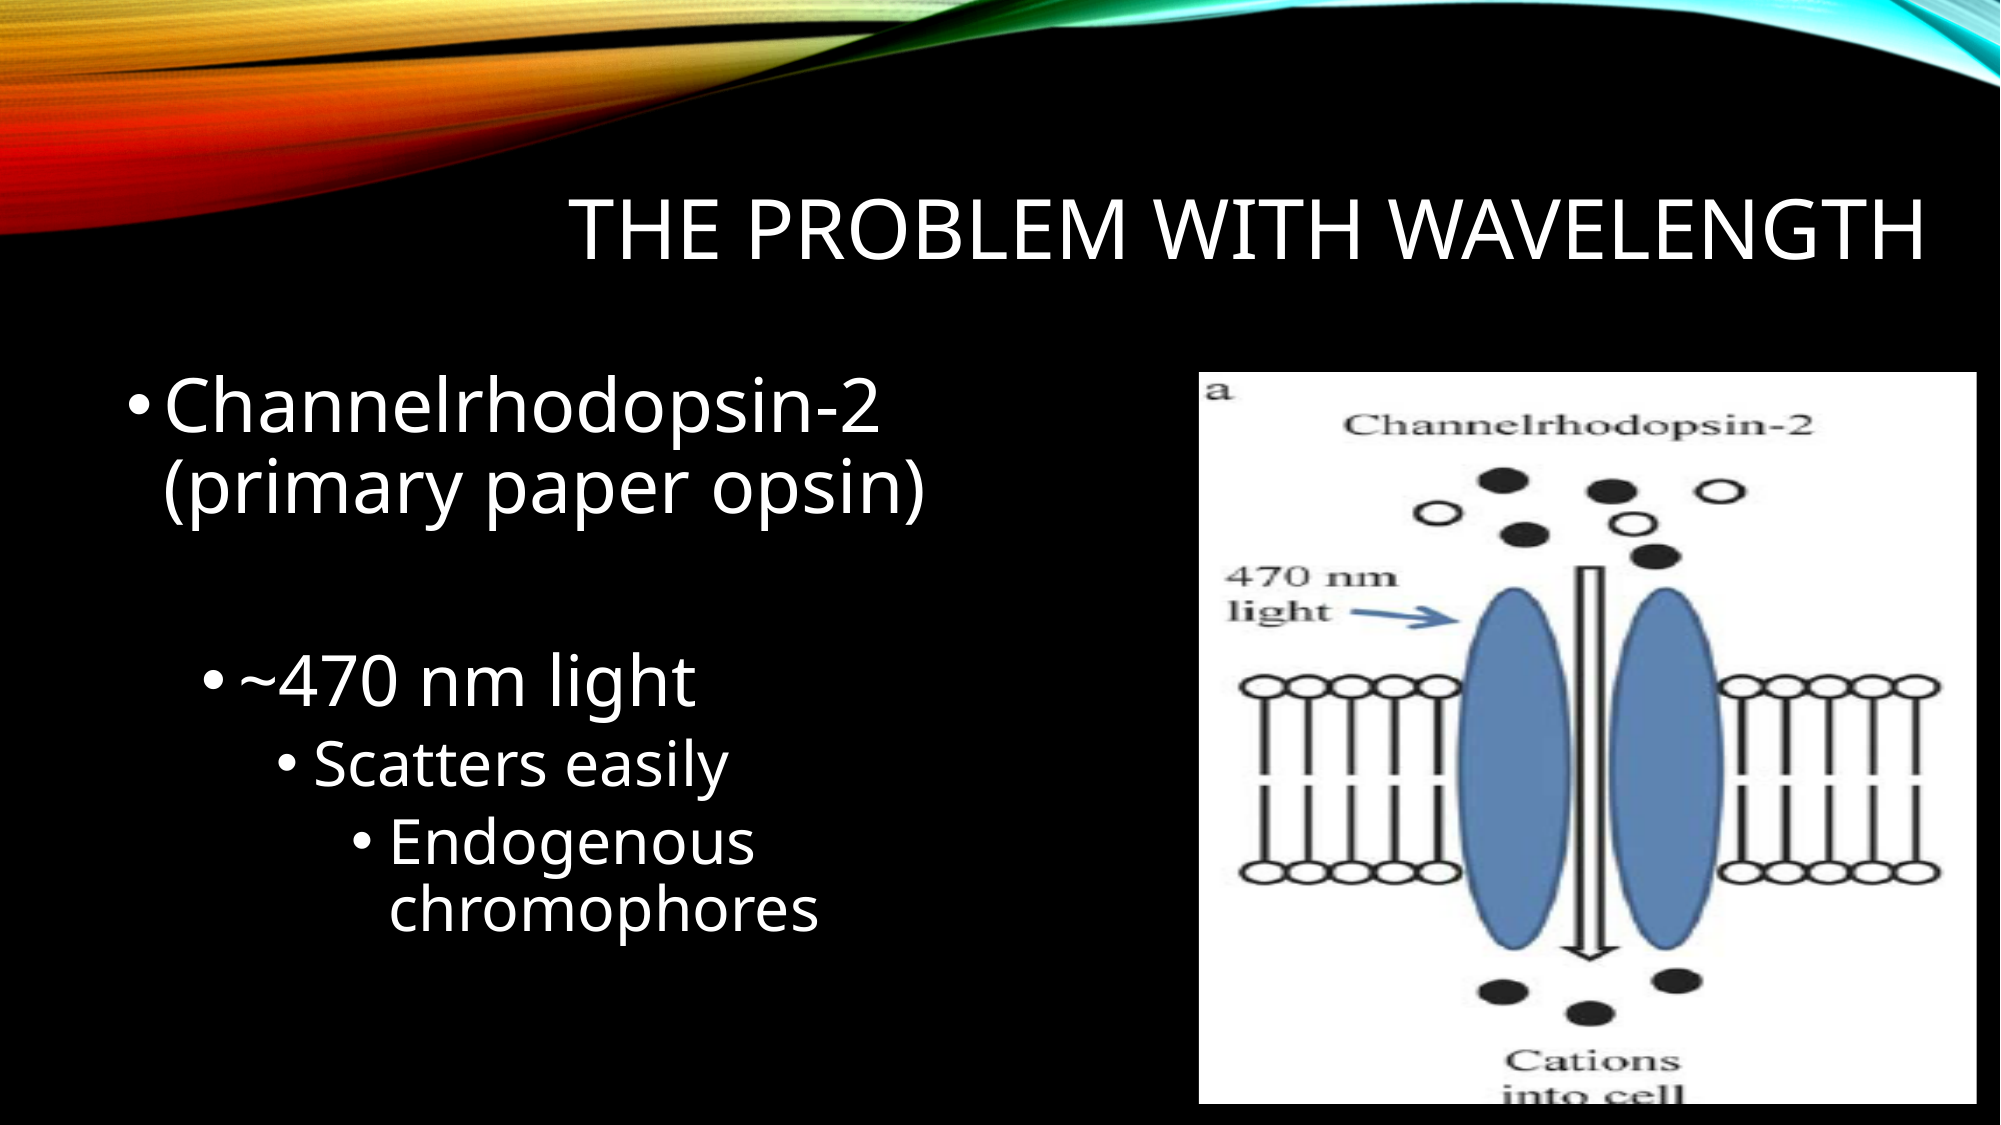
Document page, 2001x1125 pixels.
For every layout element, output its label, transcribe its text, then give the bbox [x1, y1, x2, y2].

text_box The problem with Wavelength [553, 126, 2000, 339]
list Channelrhodopsin-2 (primary paper opsin) ~470 nm light Scatters easily Endogenous chromophores [111, 360, 1066, 1021]
picture [0, 0, 2000, 237]
picture [1198, 372, 1977, 1104]
